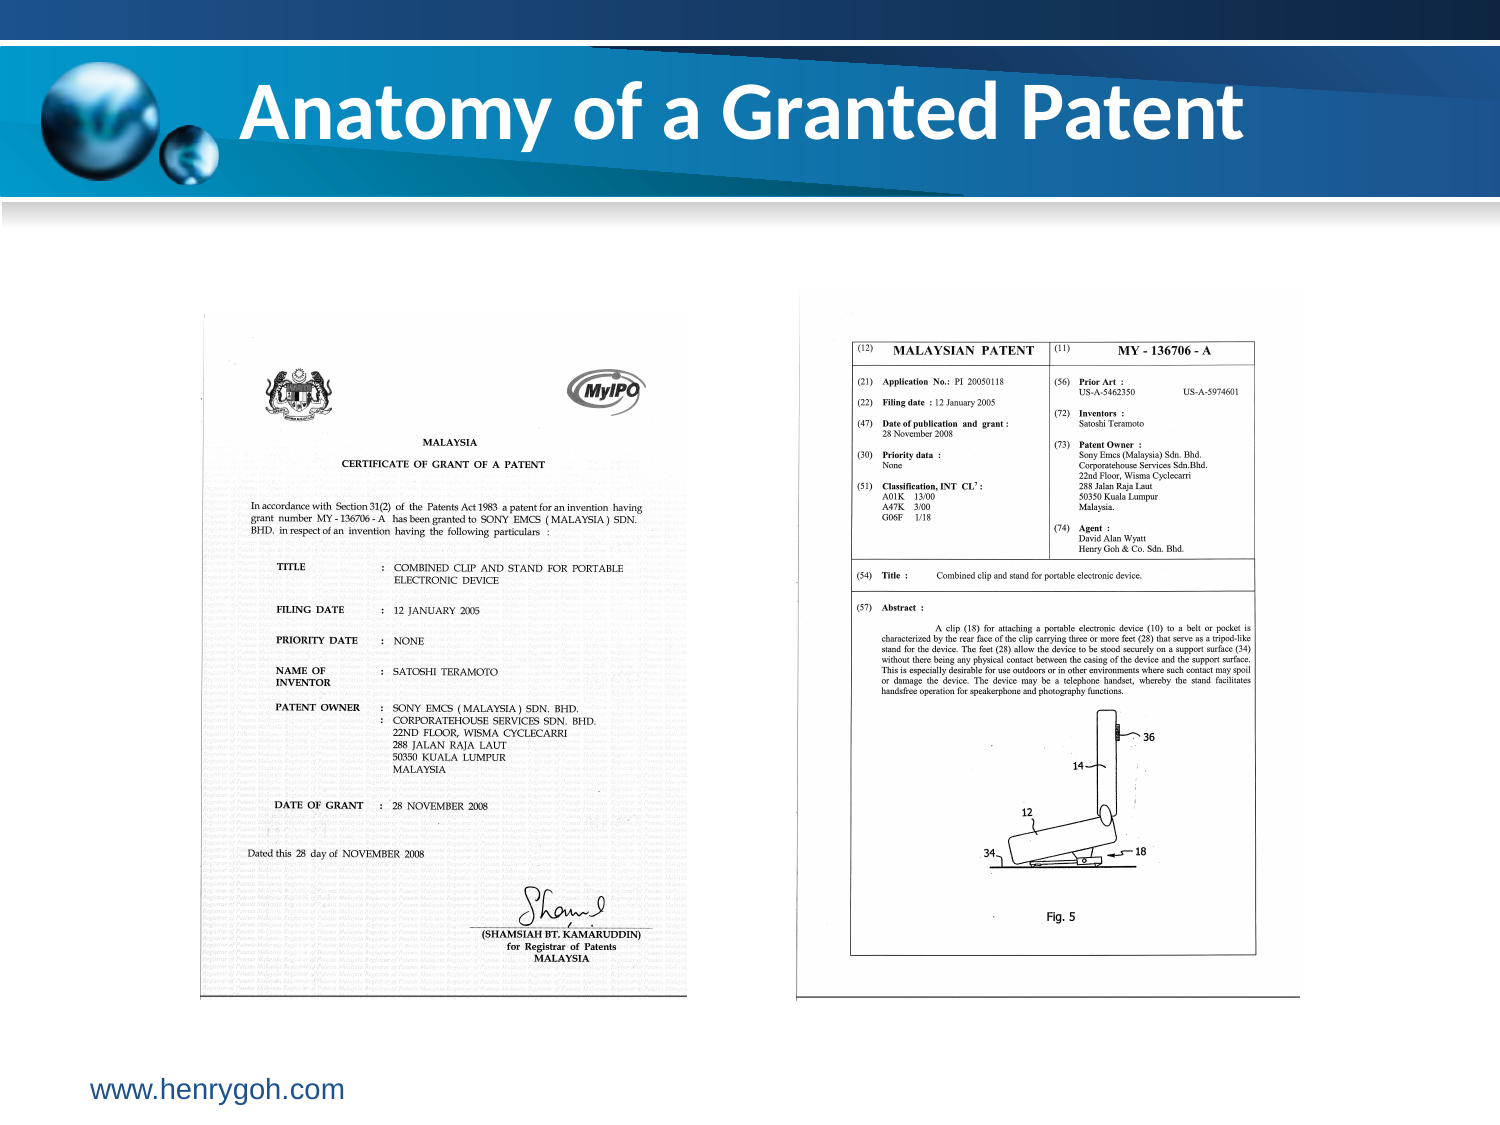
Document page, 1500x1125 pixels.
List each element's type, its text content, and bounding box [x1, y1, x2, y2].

slide_number www.henrygoh.com [74, 1062, 426, 1103]
text_box Anatomy of a Granted Patent [224, 12, 1500, 200]
picture [795, 287, 1301, 1001]
picture [199, 312, 687, 1001]
picture [42, 63, 159, 180]
picture [160, 126, 218, 184]
